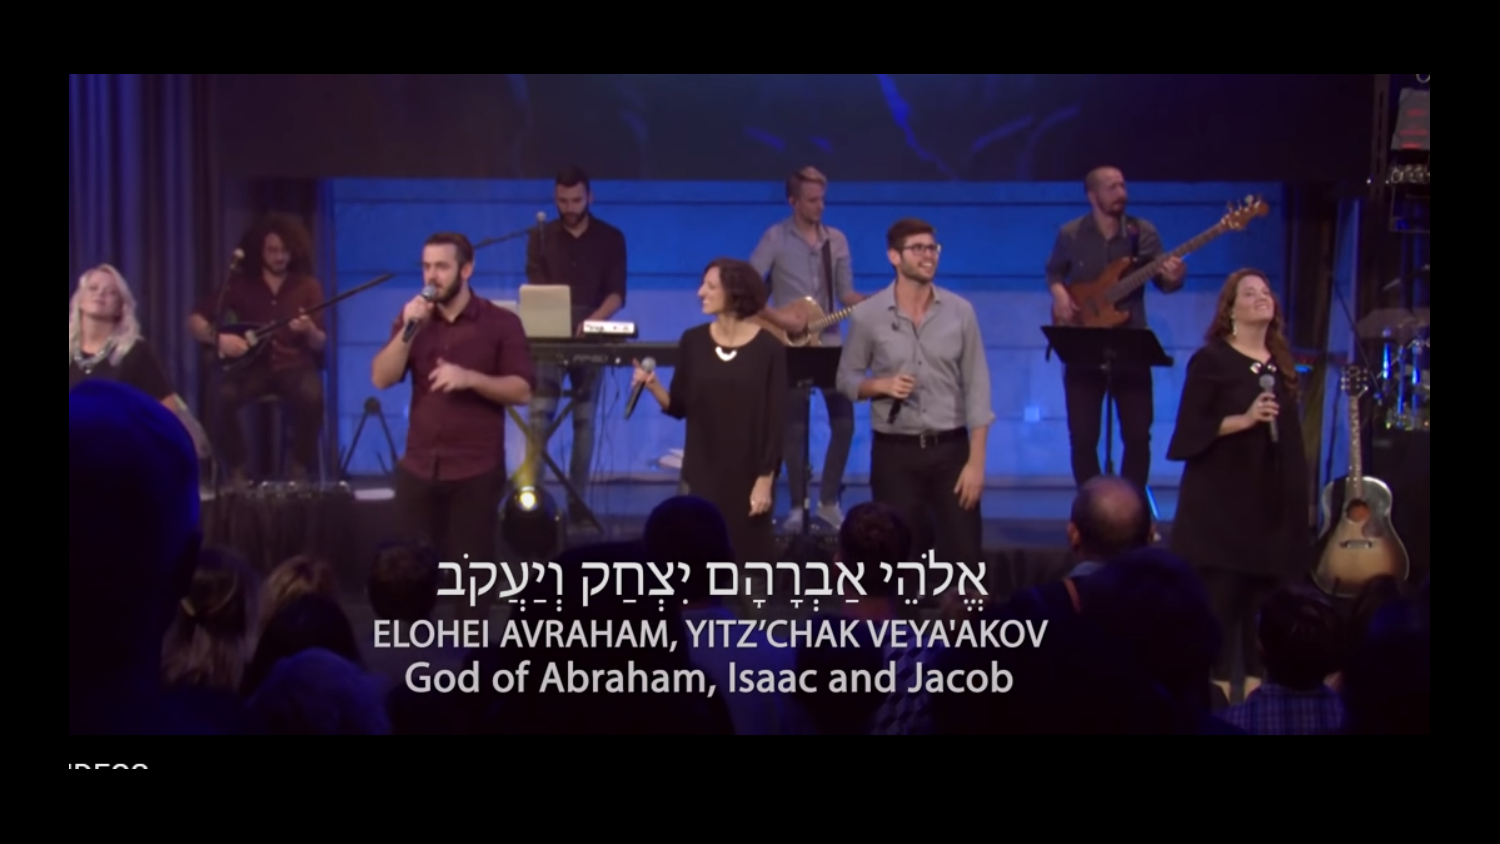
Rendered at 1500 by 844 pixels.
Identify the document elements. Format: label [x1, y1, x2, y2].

picture [69, 74, 1431, 769]
